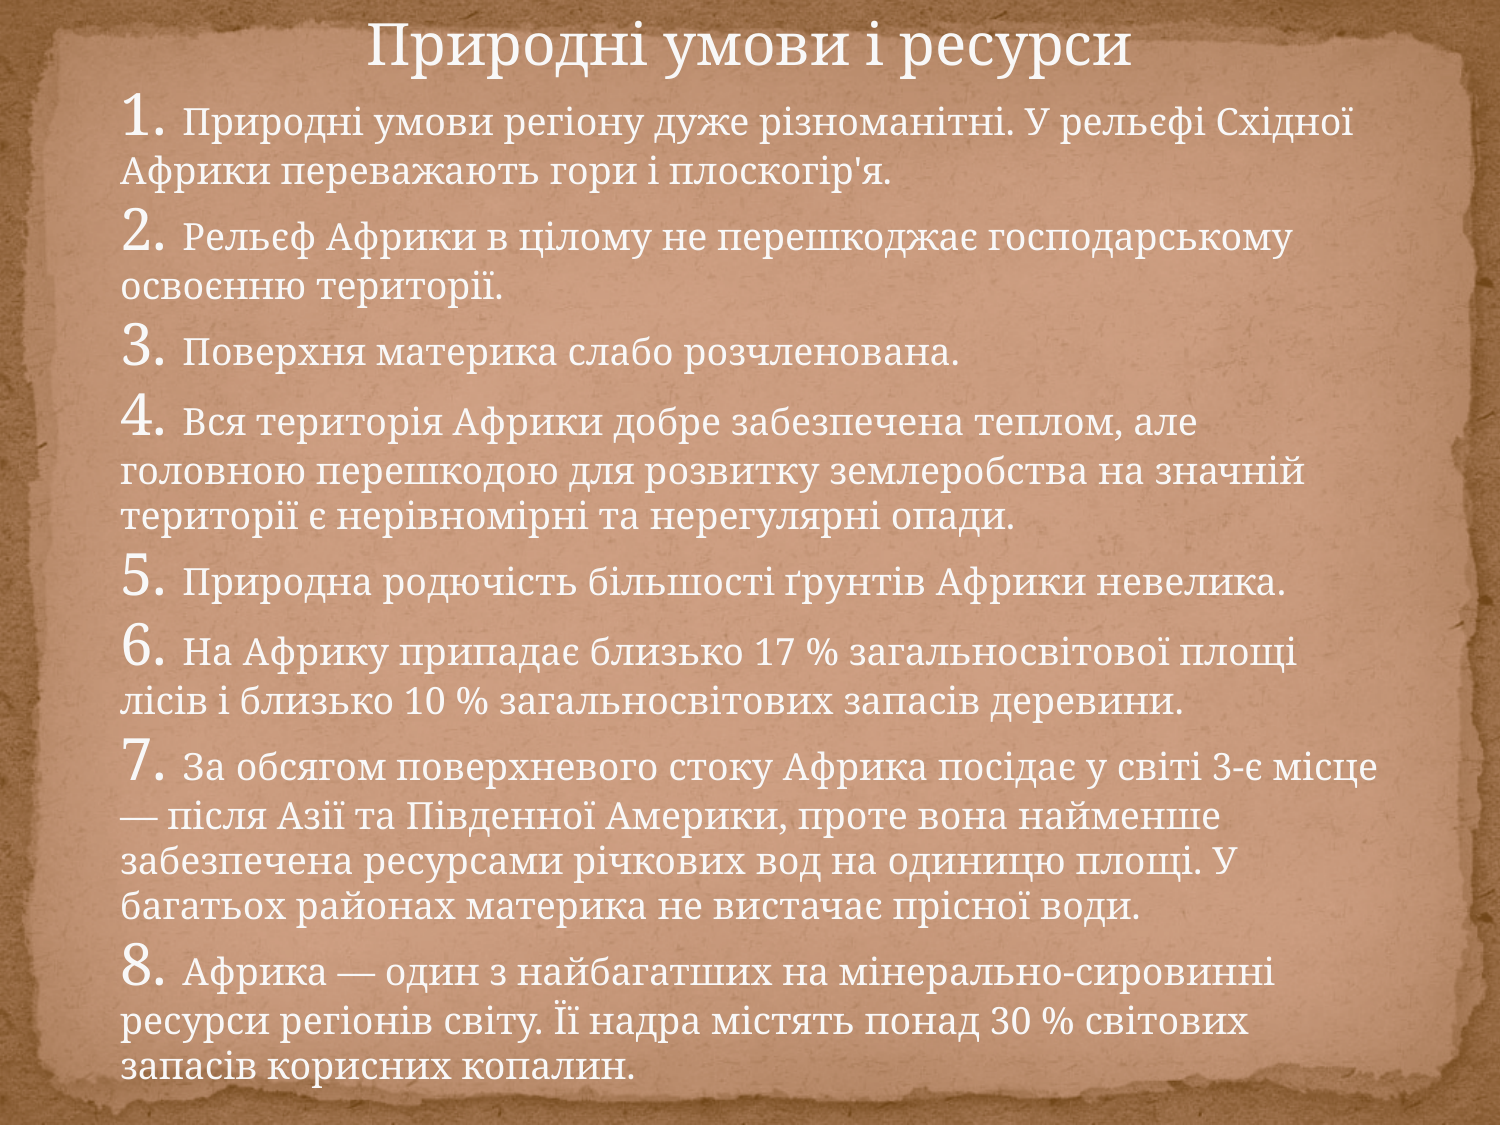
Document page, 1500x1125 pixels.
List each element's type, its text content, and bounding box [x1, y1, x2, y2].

text_box Природні умови і ресурси 1. Природні умови регіону дуже різноманітні. У рельєфі Східної Африки переважають гори і плоскогір'я. 2. Рельєф Африки в цілому не перешкоджає господарському освоєнню території. 3. Поверхня материка слабо розчленована. 4. Вся територія Африки добре забезпечена теплом, але головною перешкодою для розвитку землеробства на значній території є нерівномірні та нерегулярні опади. 5. Природна родючість більшості ґрунтів Африки невелика. 6. На Африку припадає близько 17 % загальносвітової площі лісів і близько 10 % загальносвітових запасів деревини. 7. За обсягом поверхневого стоку Африка посідає у світі 3-є місце — після Азії та Південної Америки, проте вона найменше забезпечена ресурсами річкових вод на одиницю площі. У багатьох районах материка не вистачає прісної води. 8. Африка — один з найбагатших на мінерально-сировинні ресур­си регіонів світу. Її надра містять понад 30 % світових запасів ко­рисних копалин. [105, 0, 1395, 1095]
